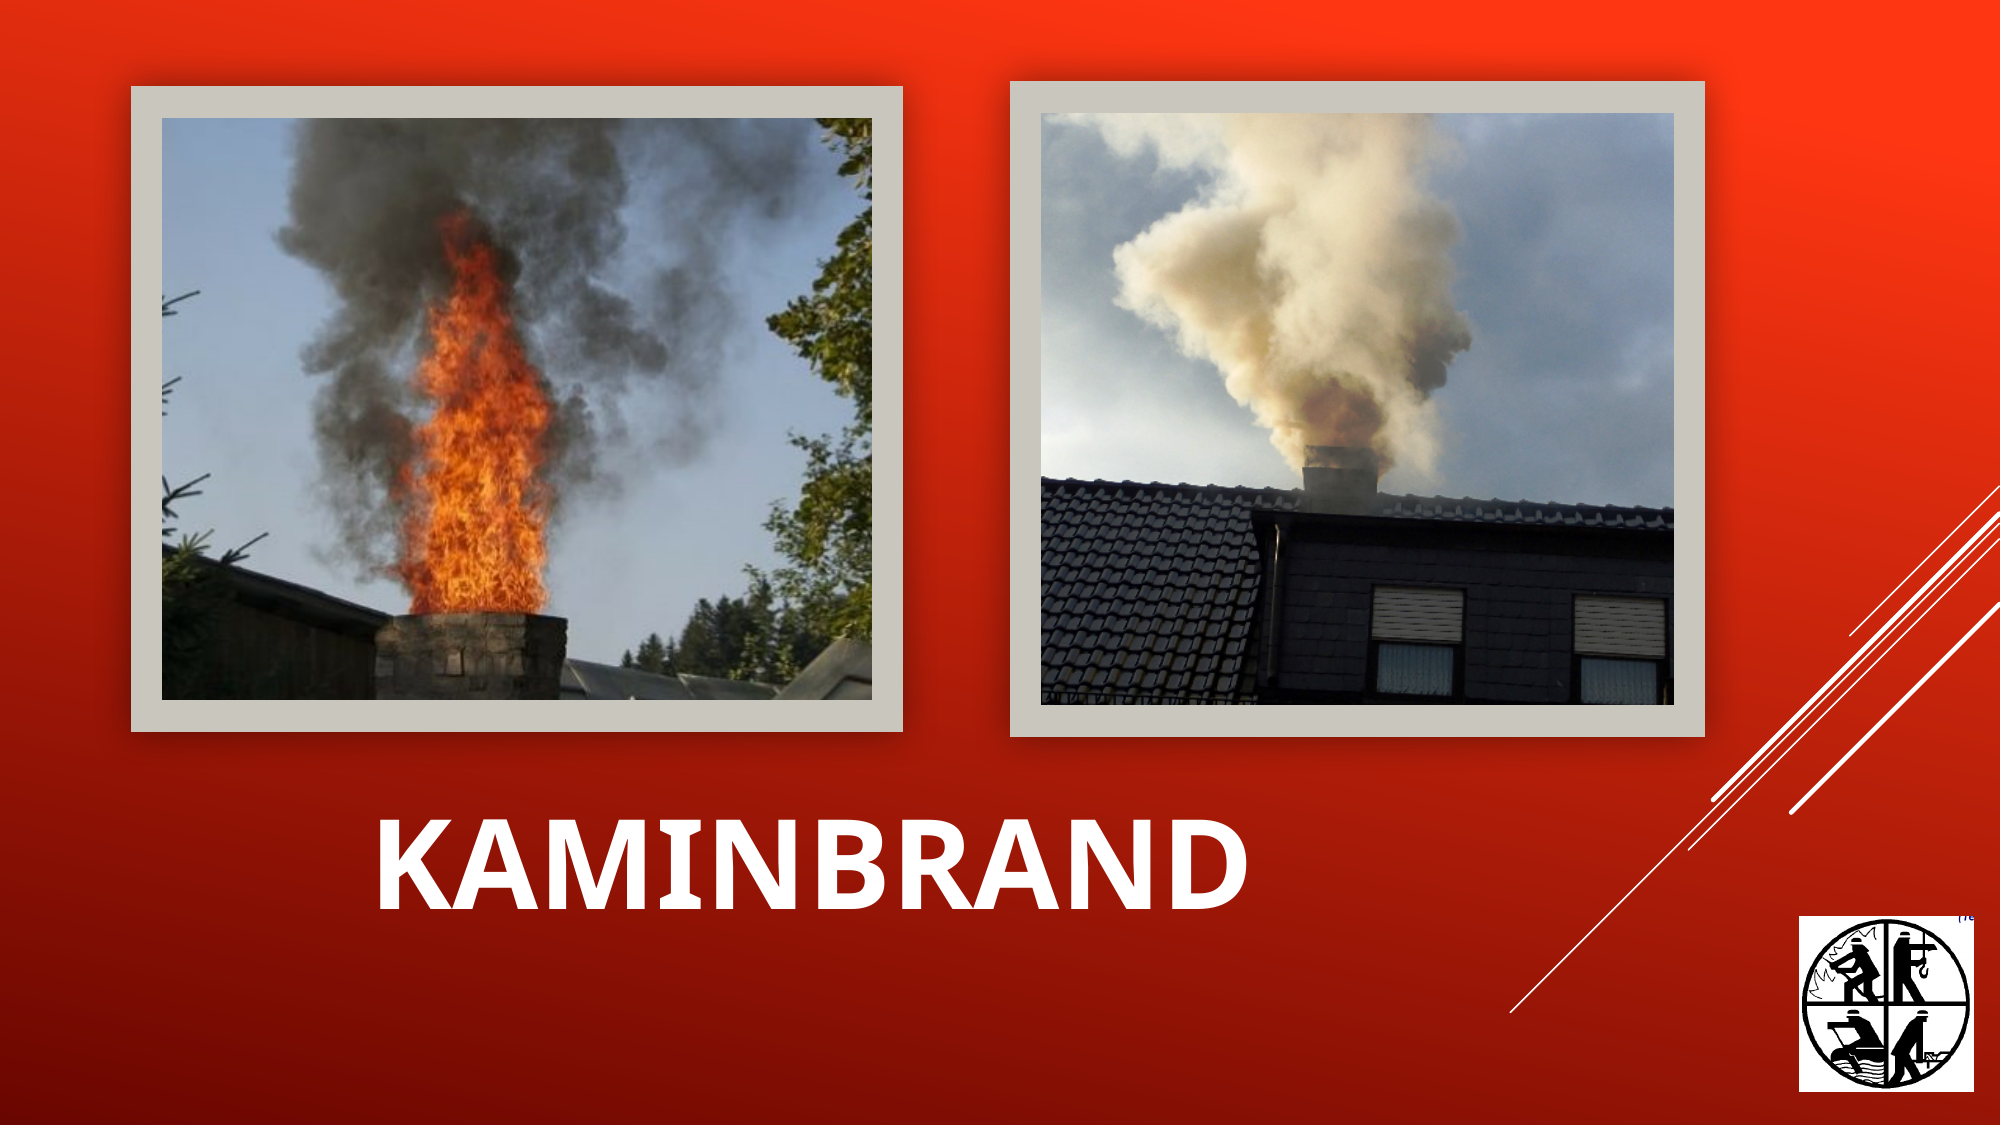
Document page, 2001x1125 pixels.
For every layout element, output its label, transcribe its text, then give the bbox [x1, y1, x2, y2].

title Kaminbrand [112, 736, 1513, 984]
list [1041, 112, 1674, 706]
picture [1799, 915, 1974, 1092]
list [162, 117, 873, 701]
